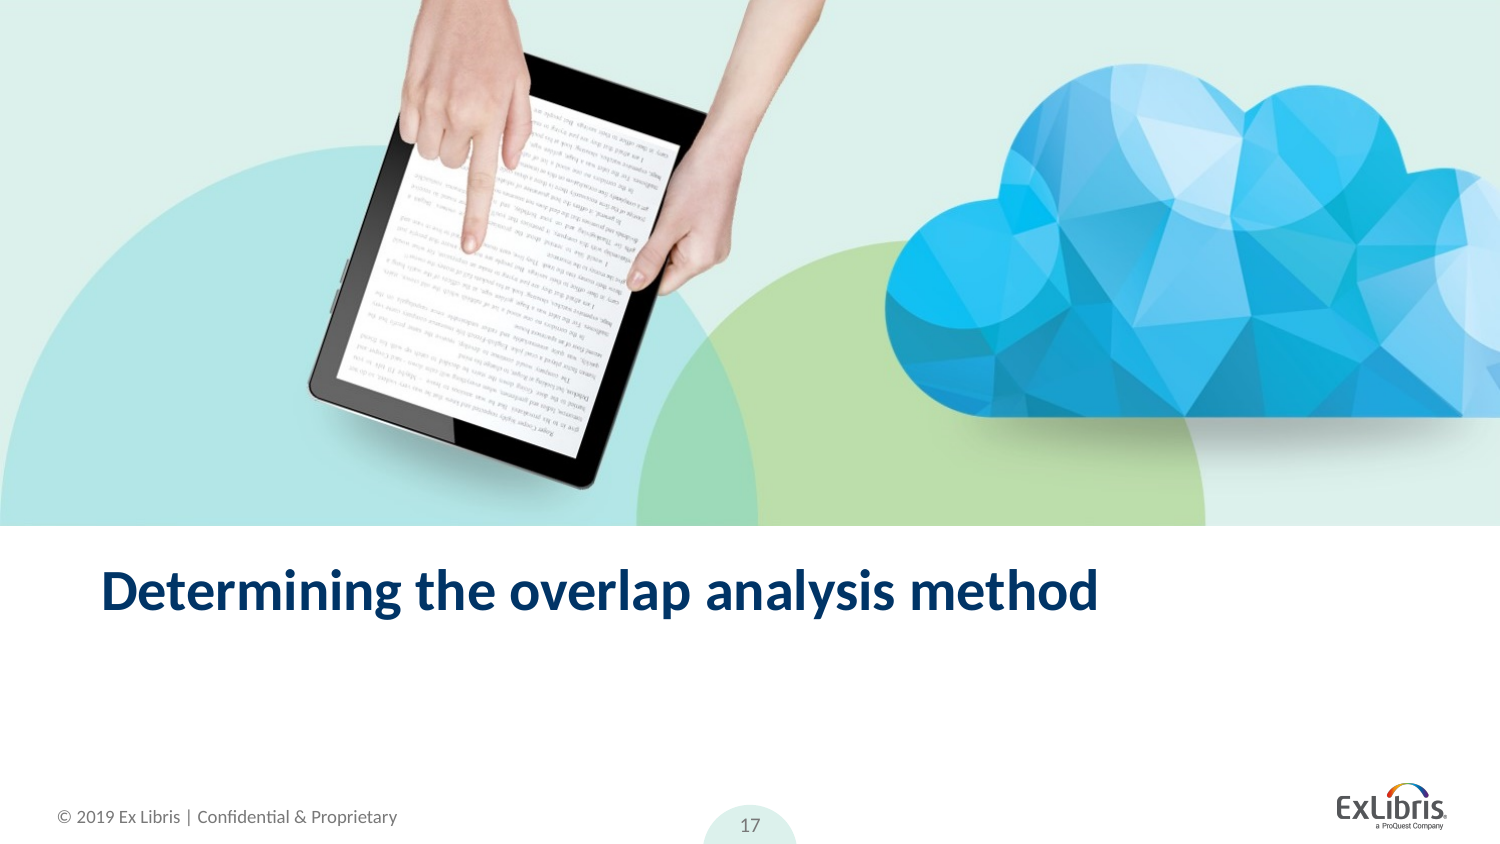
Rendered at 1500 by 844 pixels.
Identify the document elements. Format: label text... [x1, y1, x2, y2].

slide_number 17 [705, 793, 795, 844]
picture [0, 0, 1500, 526]
title Determining the overlap analysis method [86, 544, 1412, 749]
picture [1337, 783, 1447, 830]
